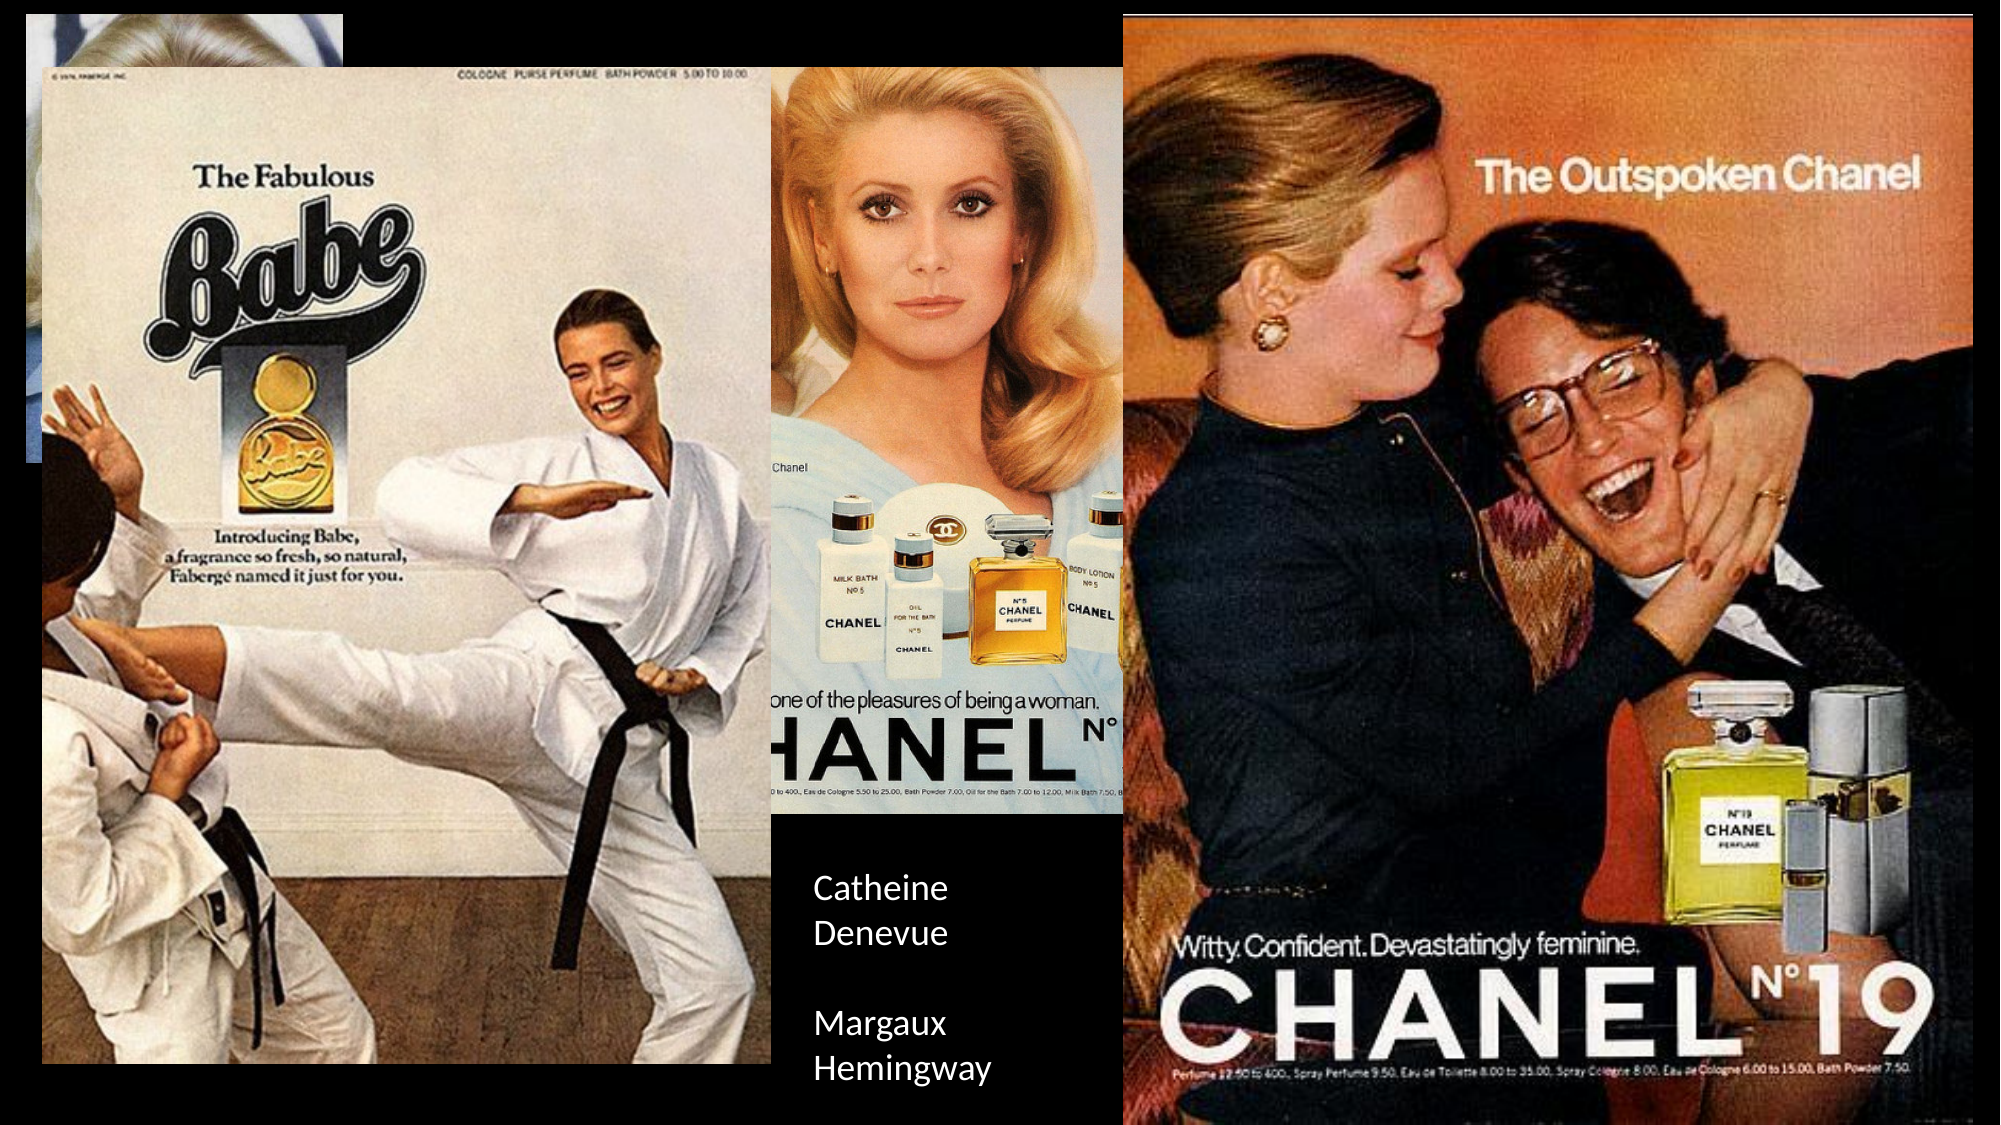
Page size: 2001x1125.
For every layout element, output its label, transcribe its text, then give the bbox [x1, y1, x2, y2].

picture [42, 14, 1973, 1125]
text_box Catheine Denevue Margaux Hemingway [798, 855, 1055, 1096]
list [26, 14, 343, 463]
